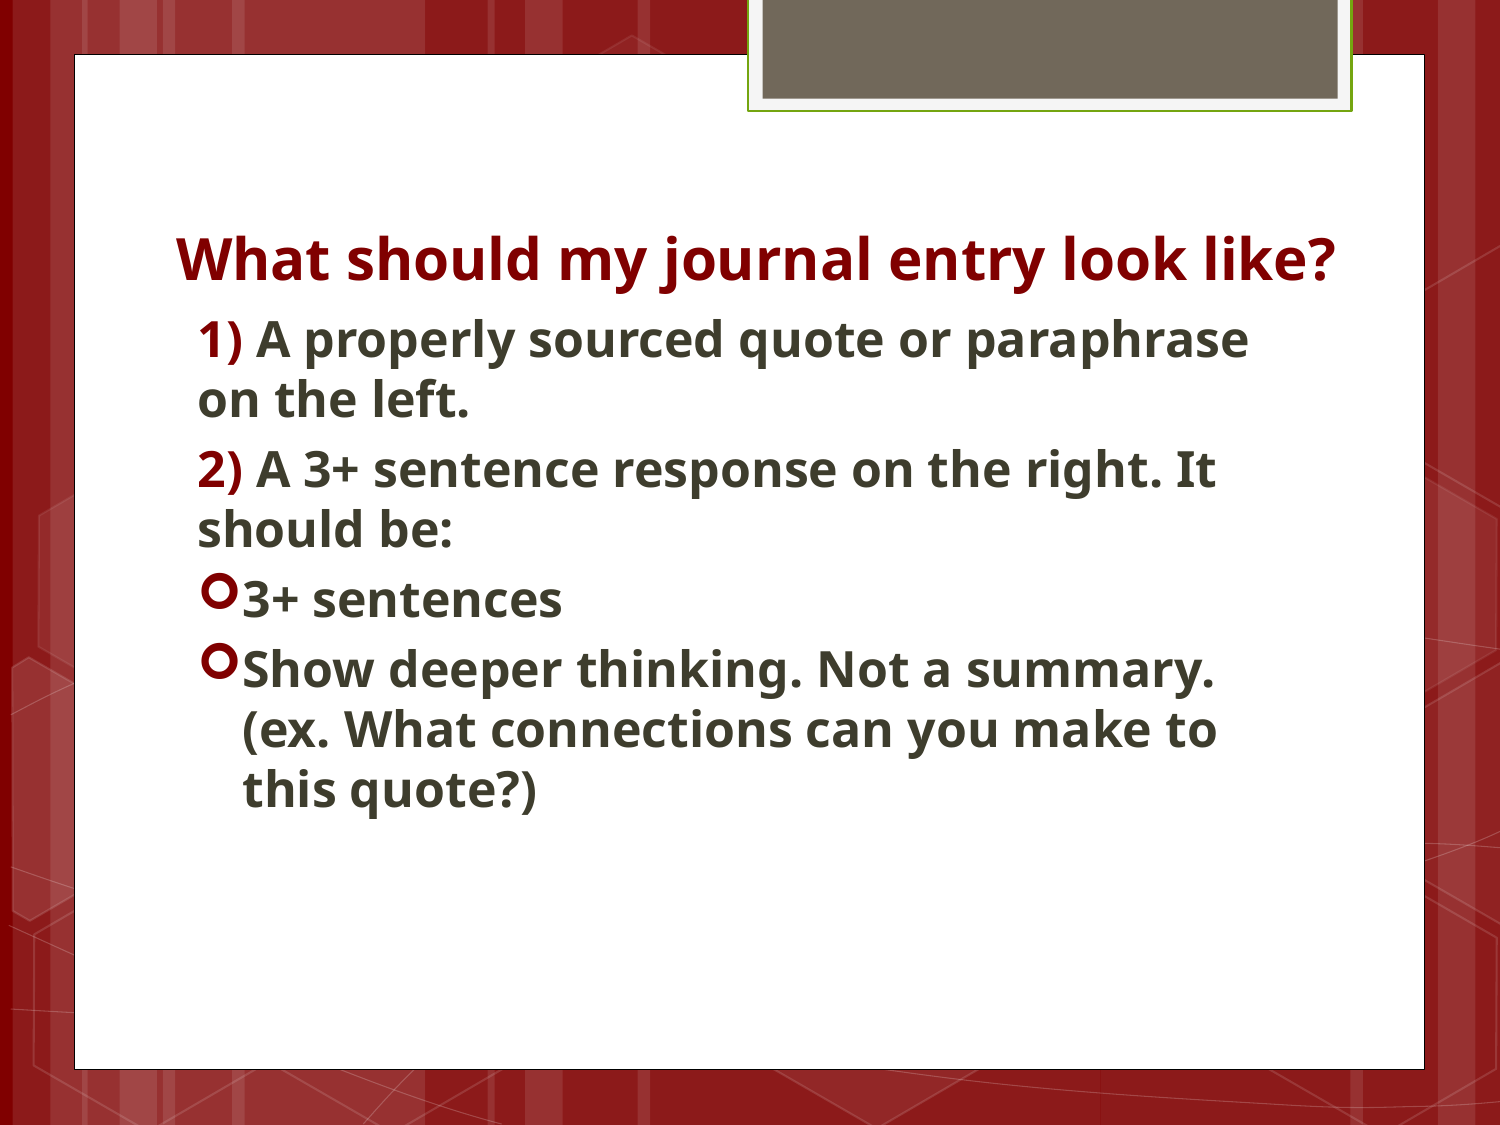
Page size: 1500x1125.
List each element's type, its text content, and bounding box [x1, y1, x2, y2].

list 1) A properly sourced quote or paraphrase on the left. 2) A 3+ sentence response on the right. It should be: 3+ sentences Show deeper thinking. Not a summary. (ex. What connections can you make to this quote?) [171, 299, 1283, 1038]
title What should my journal entry look like? [125, 162, 1388, 300]
